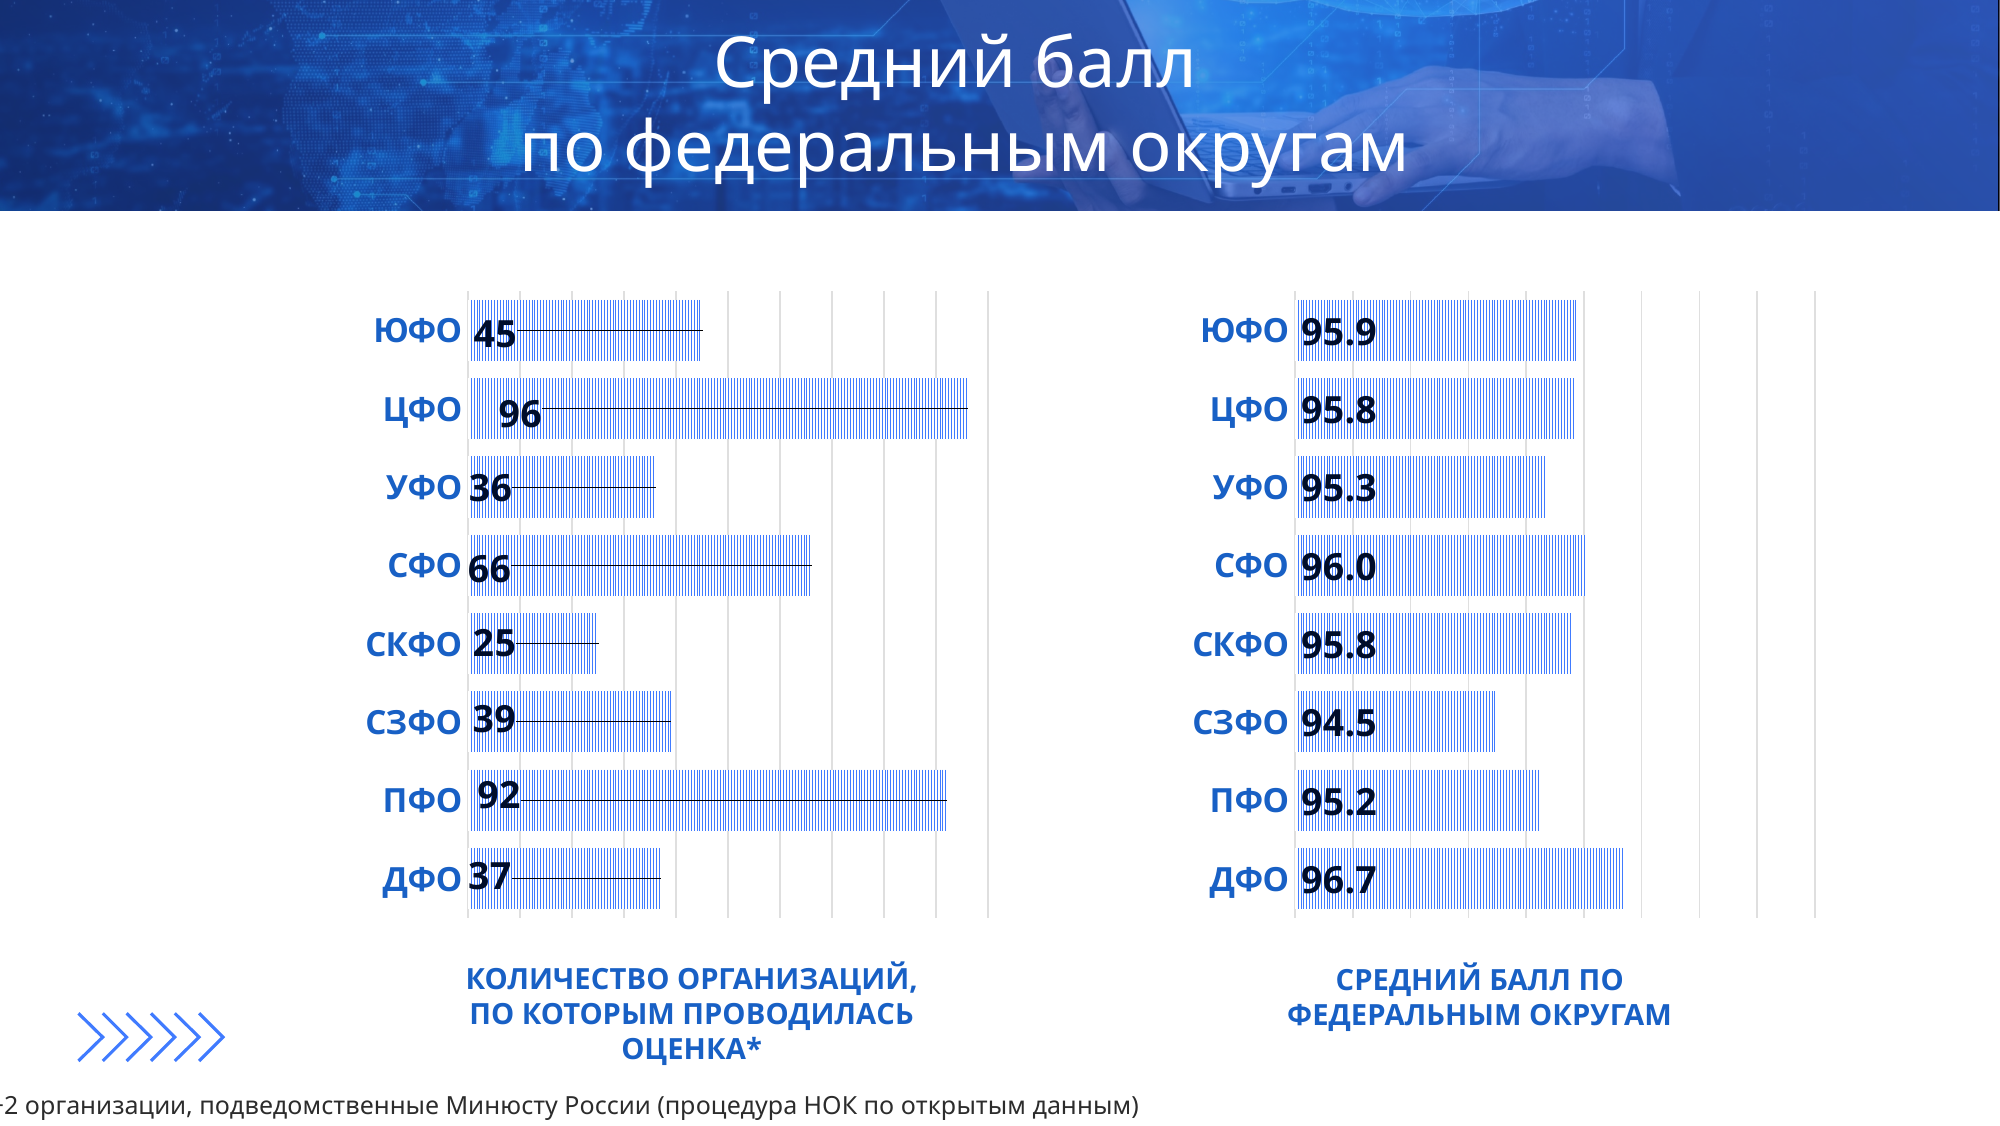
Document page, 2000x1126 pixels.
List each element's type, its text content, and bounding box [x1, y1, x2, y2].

text_box КОЛИЧЕСТВО ОРГАНИЗАЦИЙ, ПО КОТОРЫМ ПРОВОДИЛАСЬ ОЦЕНКА* [443, 960, 941, 1073]
text_box СРЕДНИЙ БАЛЛ ПО ФЕДЕРАЛЬНЫМ ОКРУГАМ [1268, 960, 1691, 1039]
text_box * +2 организации, подведомственные Минюсту России (процедура НОК по открытым данным) [0, 1082, 1156, 1126]
chart [279, 279, 1001, 953]
chart [1105, 279, 1827, 953]
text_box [78, 1013, 224, 1062]
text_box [0, 0, 2000, 211]
